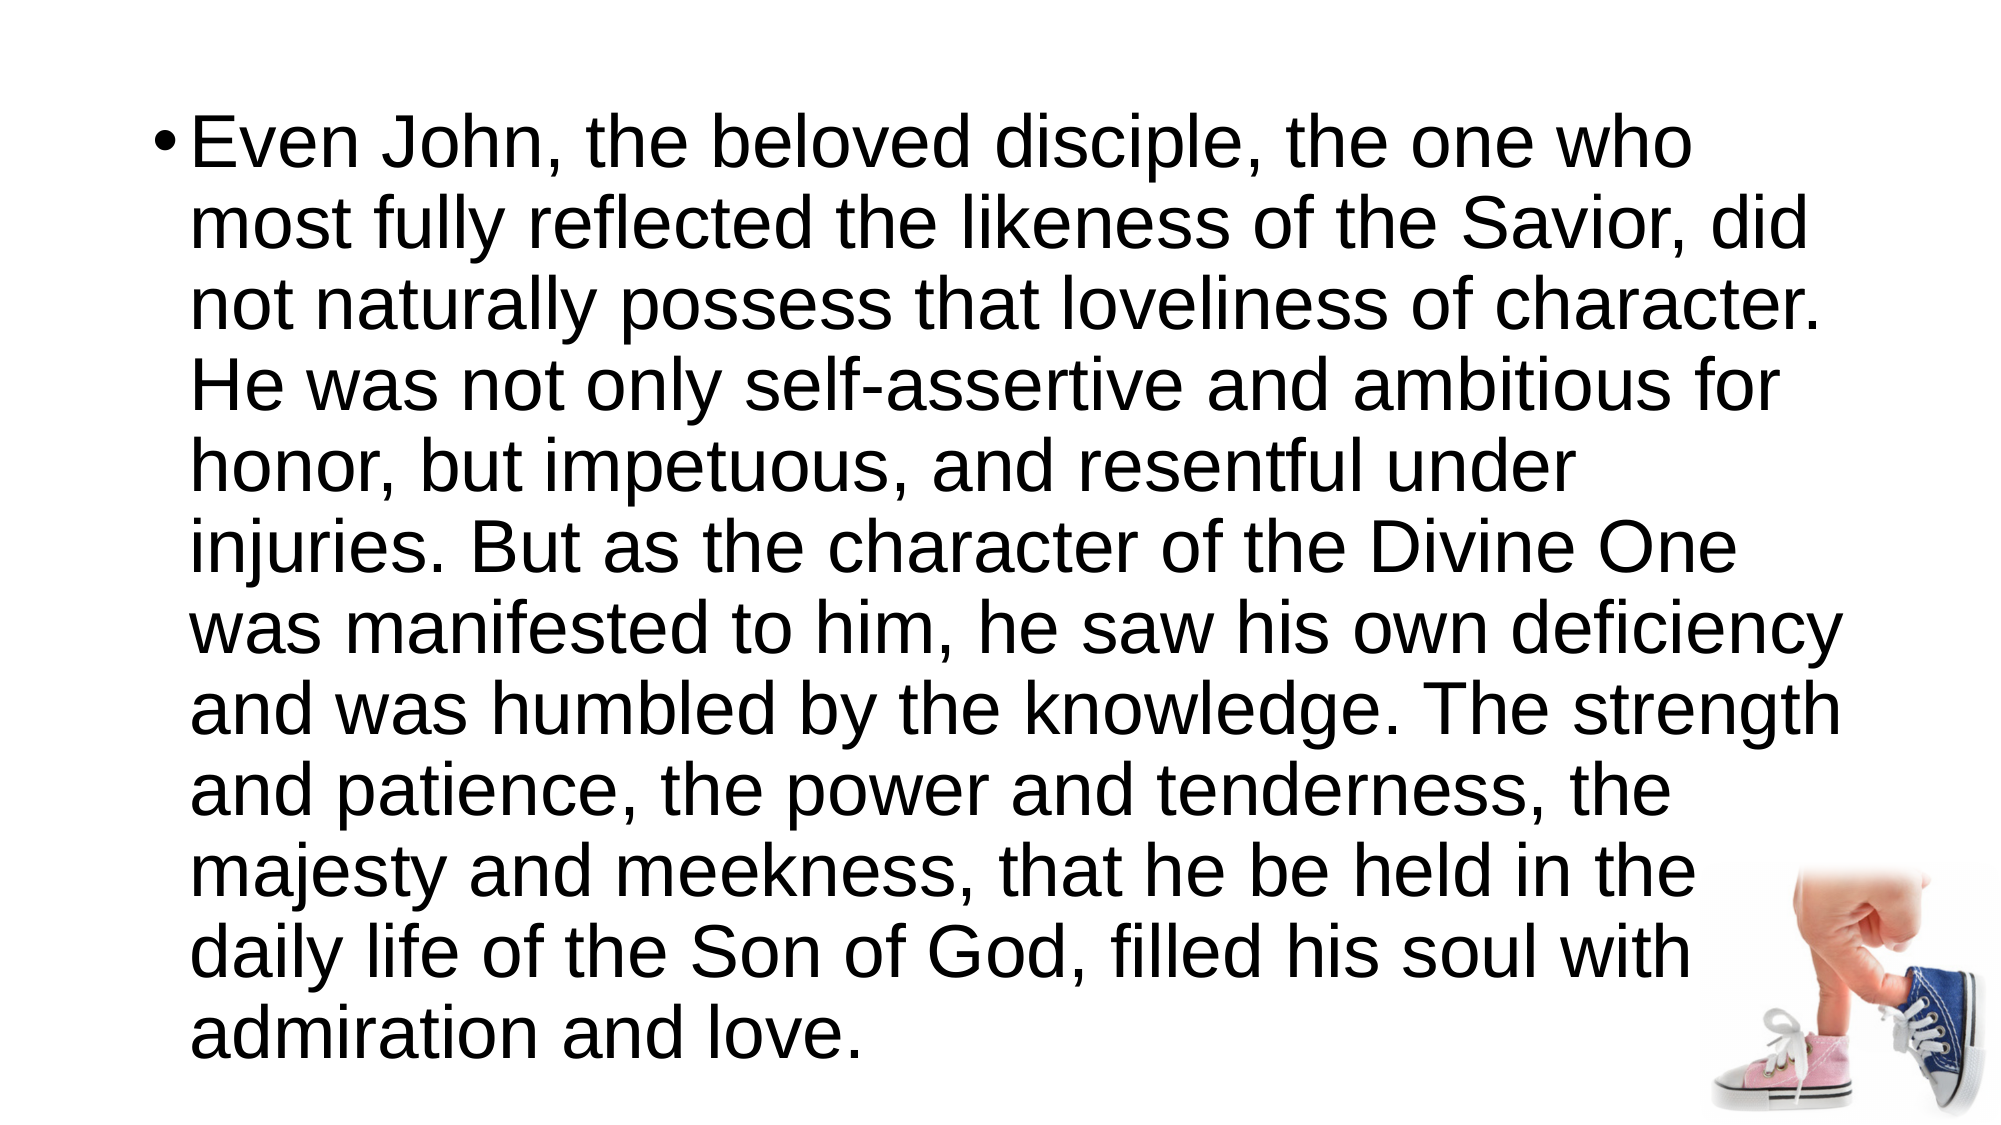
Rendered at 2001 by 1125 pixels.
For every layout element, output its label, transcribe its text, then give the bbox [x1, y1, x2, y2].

picture [1699, 861, 2000, 1125]
list Even John, the beloved disciple, the one who most fully reflected the likeness of the Savior, did not naturally possess that loveliness of character. He was not only self-assertive and ambitious for honor, but impetuous, and resentful under injuries. But as the character of the Divine One was manifested to him, he saw his own deficiency and was humbled by the knowledge. The strength and patience, the power and tenderness, the majesty and meekness, that he be held in the daily life of the Son of God, filled his soul with admiration and love. [137, 95, 1865, 1077]
